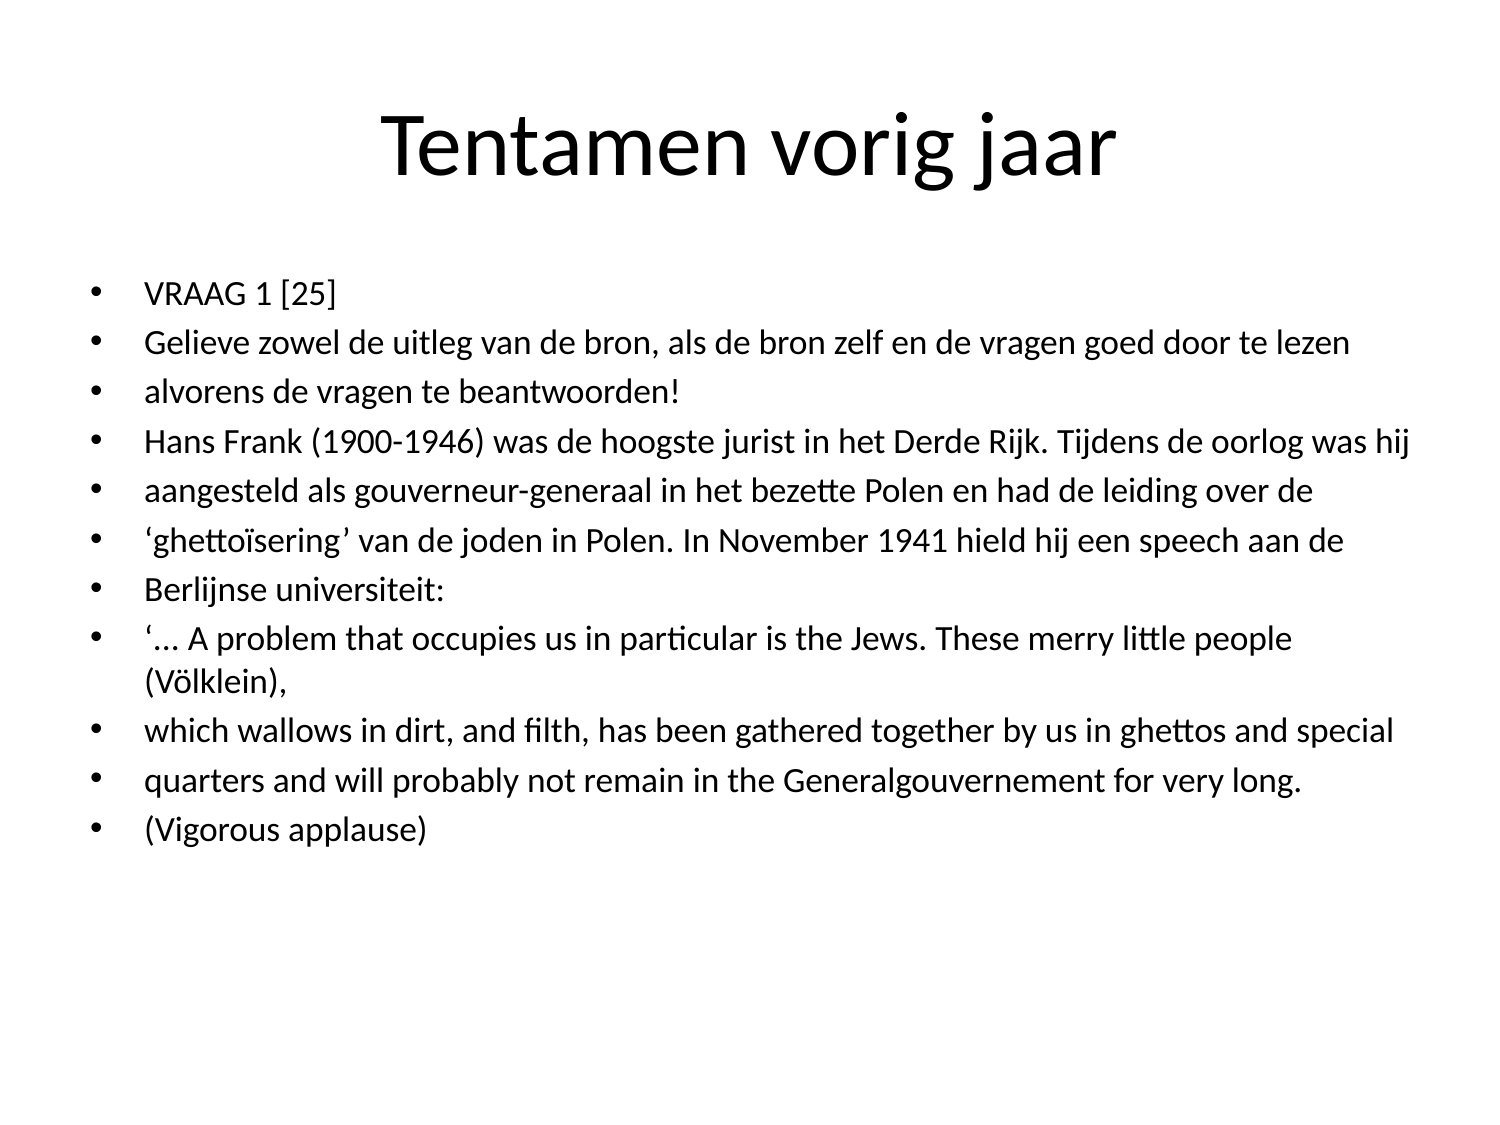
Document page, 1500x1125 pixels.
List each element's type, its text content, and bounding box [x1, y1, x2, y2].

title Tentamen vorig jaar [75, 45, 1425, 233]
list VRAAG 1 [25] Gelieve zowel de uitleg van de bron, als de bron zelf en de vragen goed door te lezen alvorens de vragen te beantwoorden! Hans Frank (1900-1946) was de hoogste jurist in het Derde Rijk. Tijdens de oorlog was hij aangesteld als gouverneur-generaal in het bezette Polen en had de leiding over de ‘ghettoïsering’ van de joden in Polen. In November 1941 hield hij een speech aan de Berlijnse universiteit: ‘... A problem that occupies us in particular is the Jews. These merry little people (Völklein), which wallows in dirt, and filth, has been gathered together by us in ghettos and special quarters and will probably not remain in the Generalgouvernement for very long. (Vigorous applause) [75, 262, 1425, 1005]
